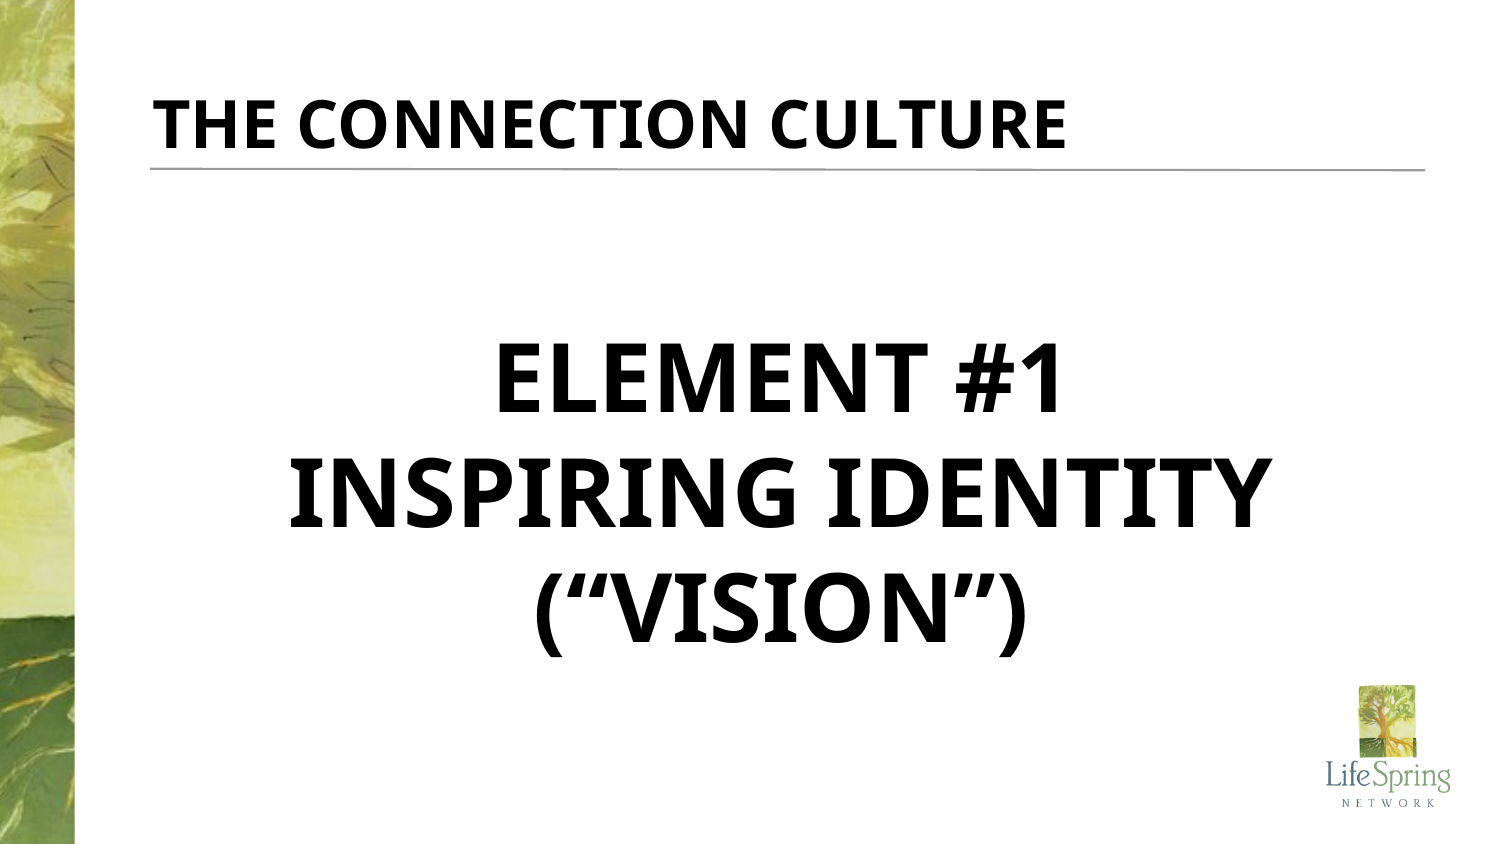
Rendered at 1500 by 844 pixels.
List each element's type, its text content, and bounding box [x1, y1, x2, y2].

picture [1326, 684, 1450, 807]
text_box THE CONNECTION CULTURE [137, 74, 1388, 170]
picture [0, 0, 75, 844]
text_box ELEMENT #1 INSPIRING IDENTITY (“VISION”) [149, 309, 1413, 670]
